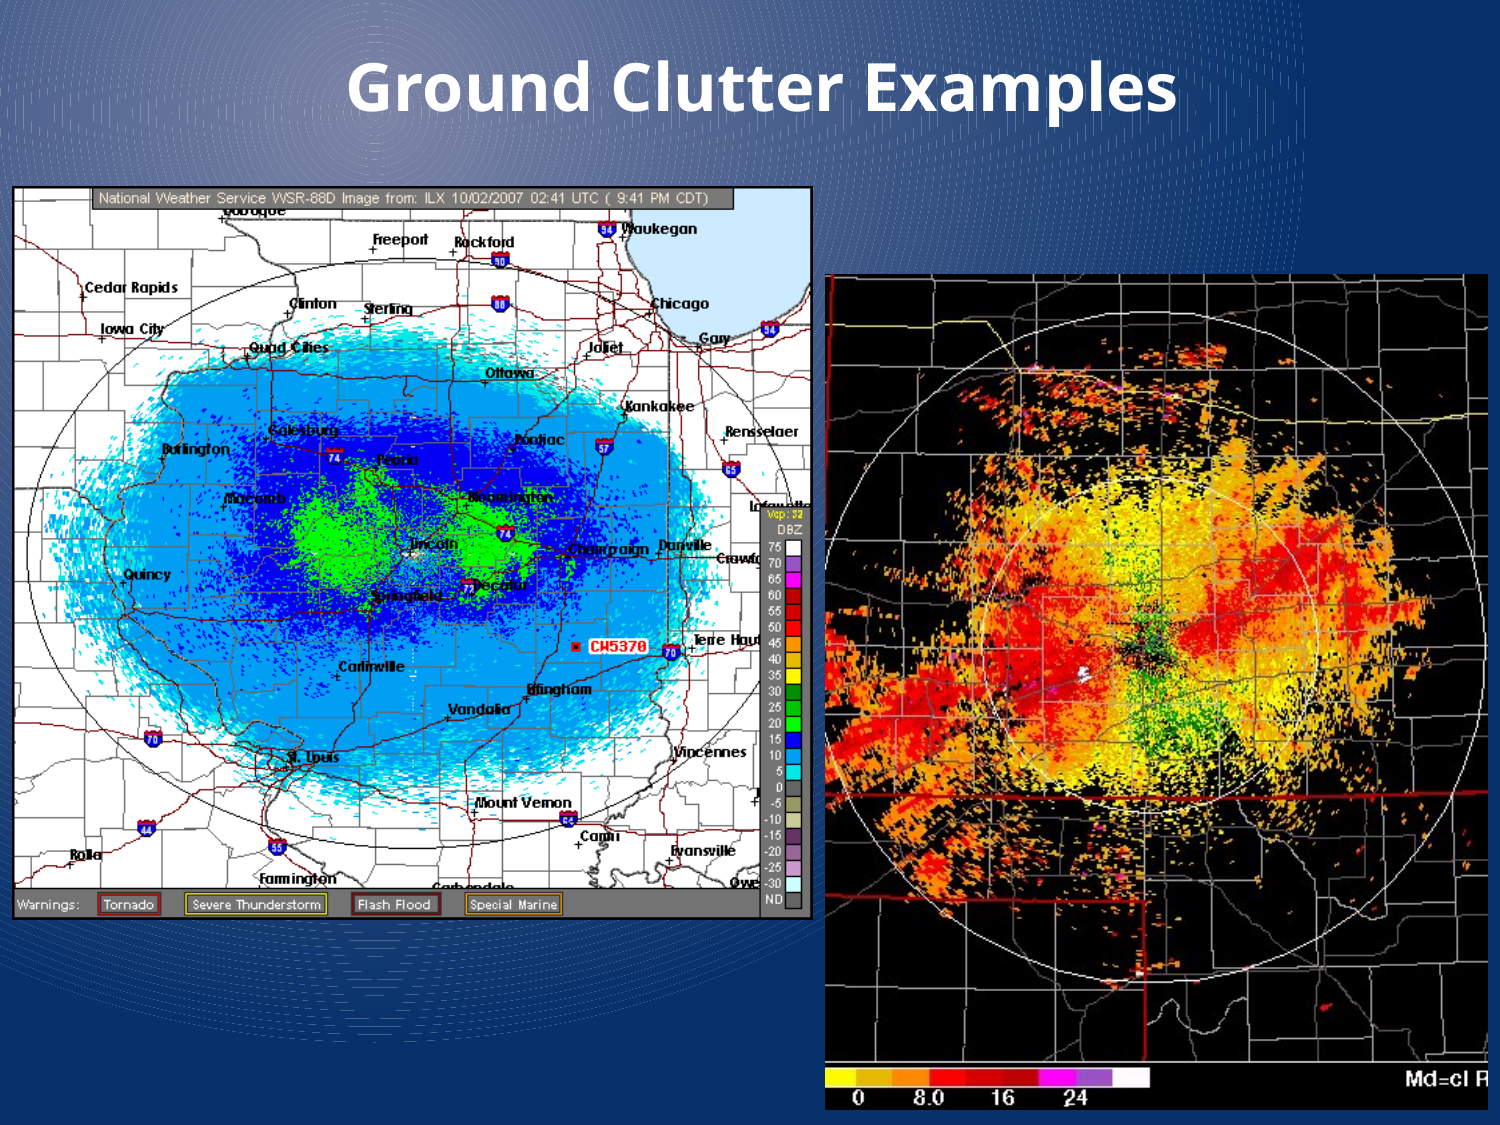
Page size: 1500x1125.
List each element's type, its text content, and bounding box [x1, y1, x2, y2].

picture [12, 185, 813, 920]
picture [824, 274, 1488, 1110]
title Ground Clutter Examples [87, 37, 1438, 163]
